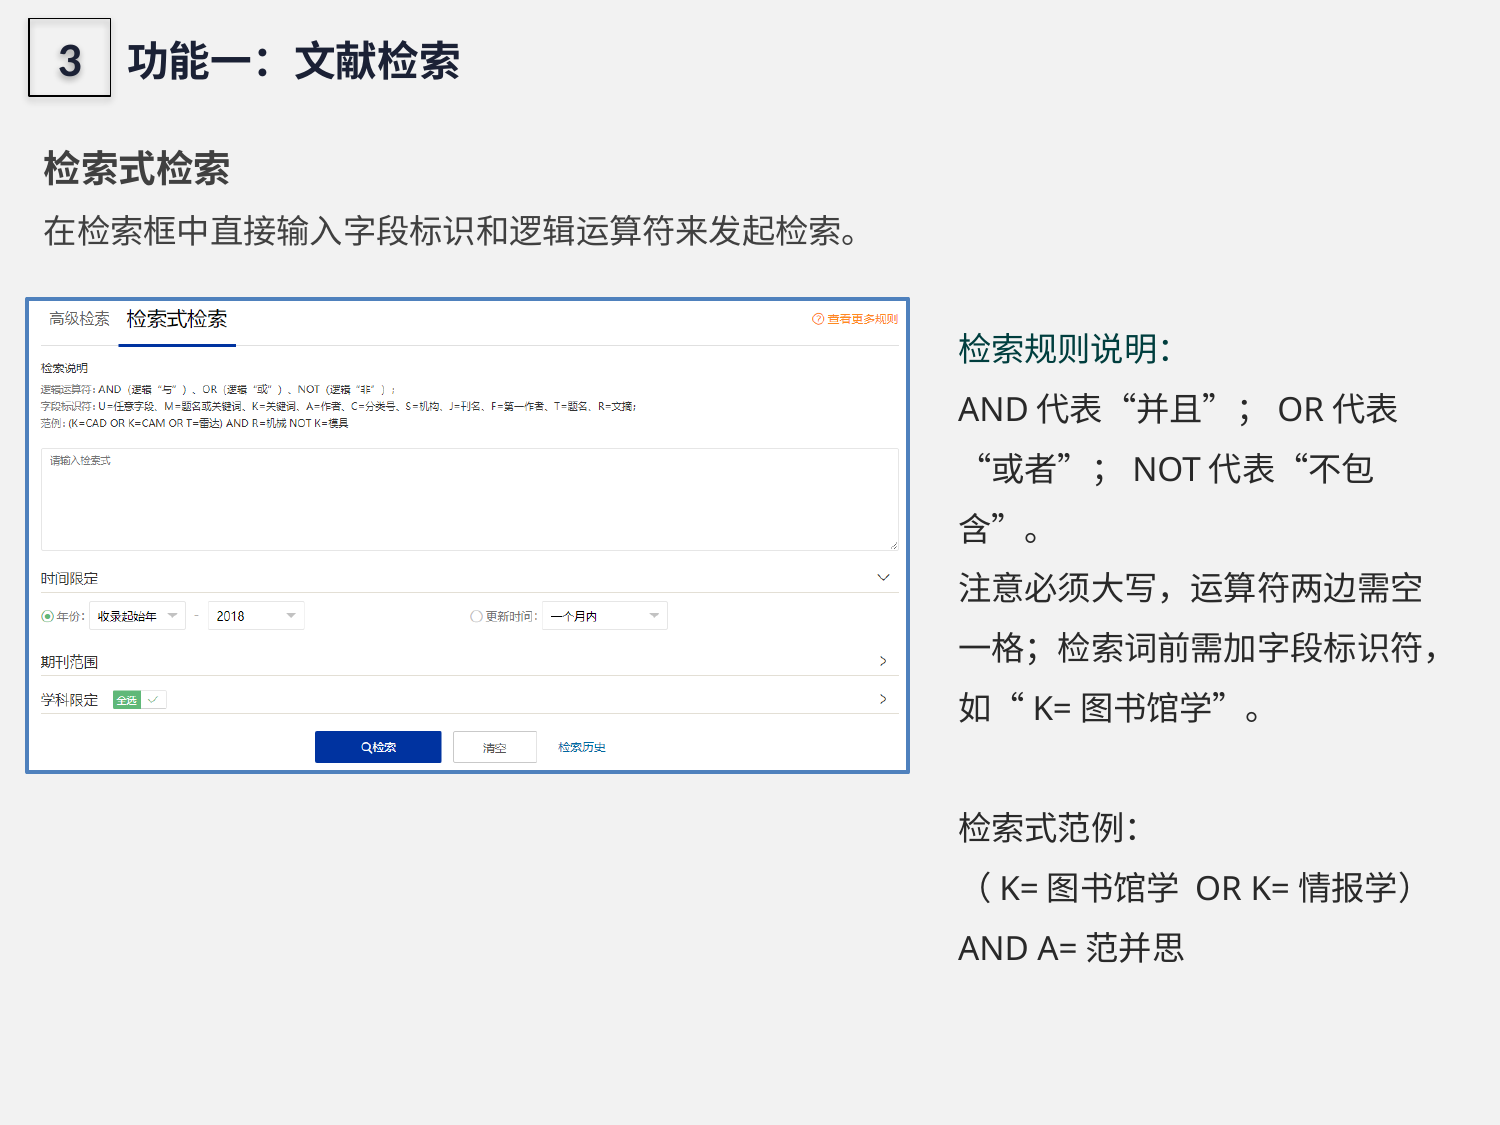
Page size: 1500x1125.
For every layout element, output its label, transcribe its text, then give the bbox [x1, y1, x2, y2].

text_box 检索规则说明： AND代表“并且”；OR代表“或者”；NOT代表“不包含”。 注意必须大写，运算符两边需空一格；检索词前需加字段标识符，如“K=图书馆学”。 检索式范例： （K=图书馆学 OR K=情报学）AND A=范并思 [943, 300, 1449, 975]
text_box 检索式检索 在检索框中直接输入字段标识和逻辑运算符来发起检索。 [29, 115, 897, 258]
picture [28, 300, 907, 771]
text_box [28, 18, 524, 97]
